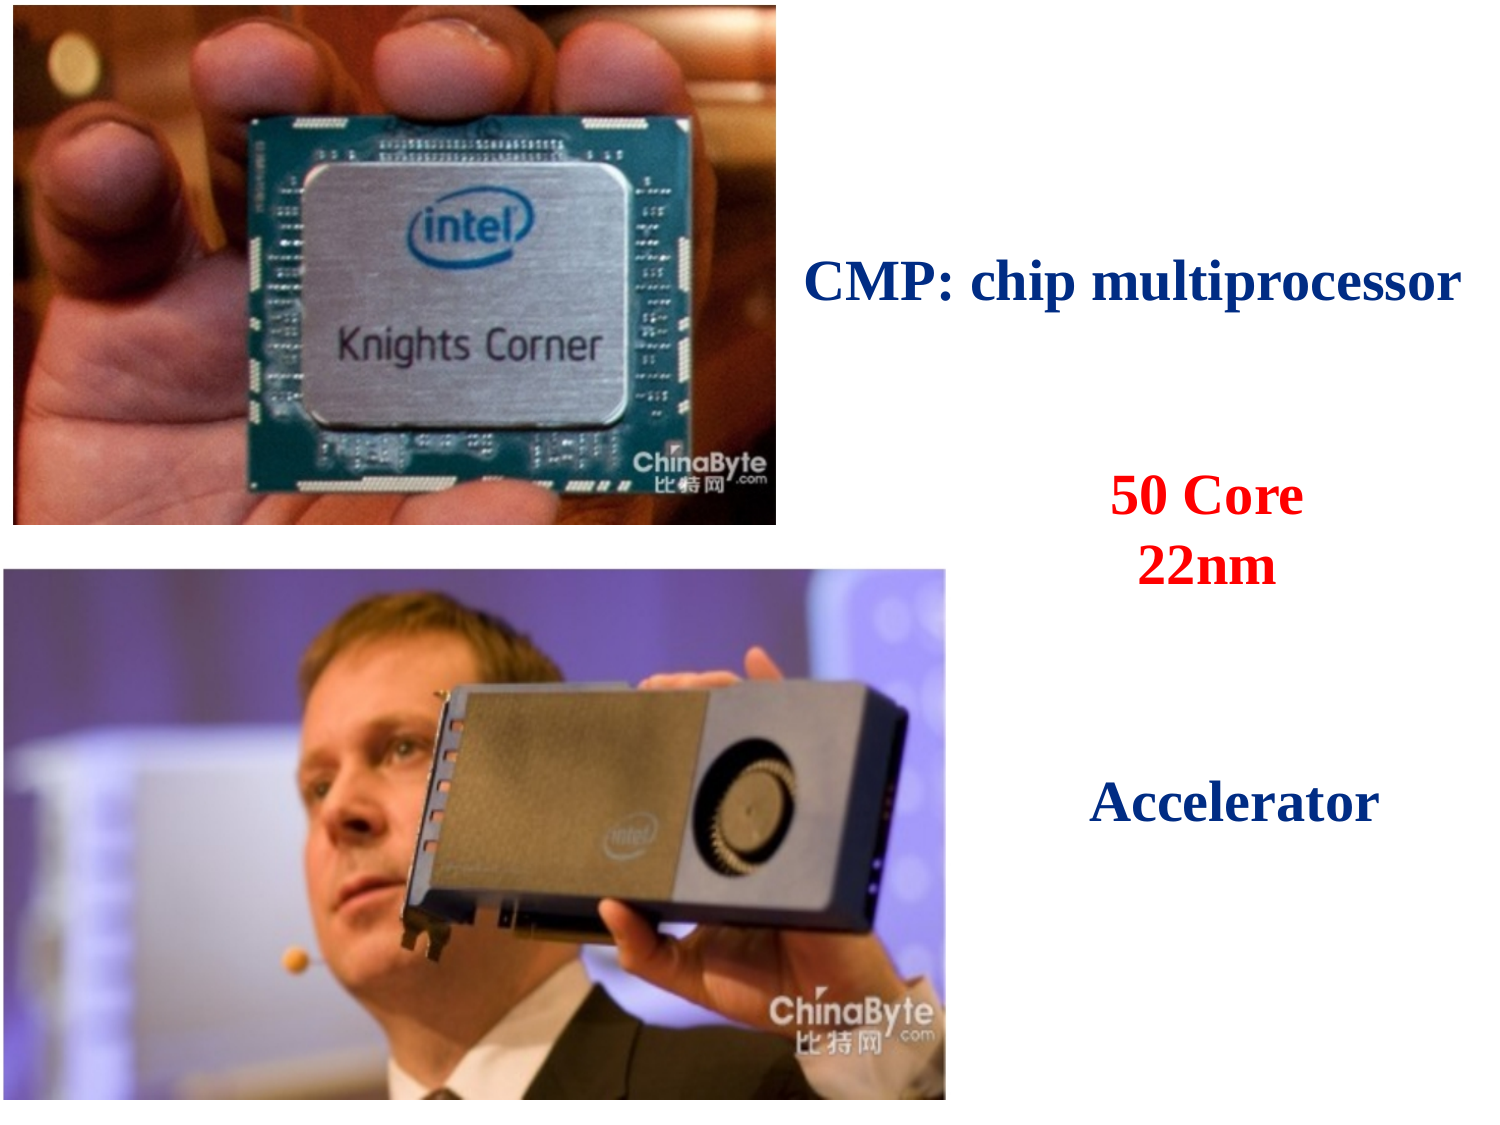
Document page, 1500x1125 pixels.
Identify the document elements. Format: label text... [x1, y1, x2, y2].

picture [0, 562, 952, 1101]
text_box CMP: chip multiprocessor [788, 234, 1478, 320]
text_box 50 Core 22nm [1038, 448, 1376, 604]
picture [8, 4, 779, 525]
text_box Accelerator [1074, 755, 1408, 841]
